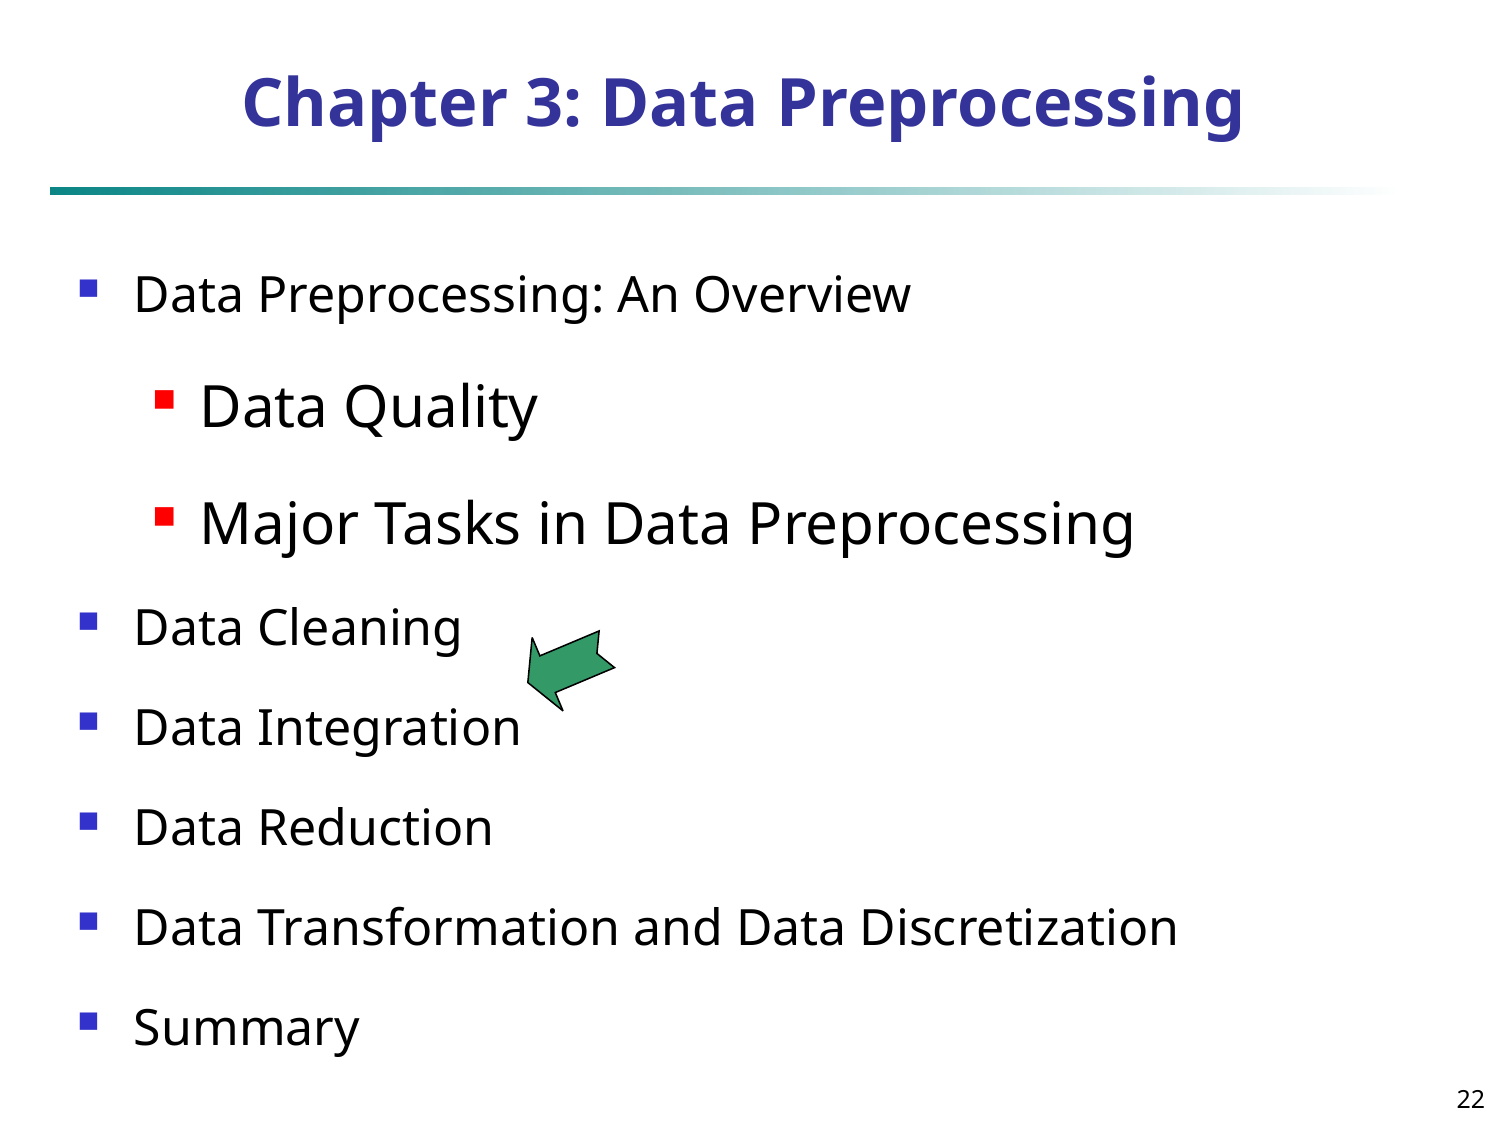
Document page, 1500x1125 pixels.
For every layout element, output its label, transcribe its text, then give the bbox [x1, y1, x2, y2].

text_box 22 [1187, 1062, 1500, 1125]
title Chapter 3: Data Preprocessing [24, 50, 1463, 150]
text_box [527, 630, 615, 711]
list Data Preprocessing: An Overview Data Quality Major Tasks in Data Preprocessing Data Cleaning Data Integration Data Reduction Data Transformation and Data Discretization Summary [62, 224, 1413, 1063]
